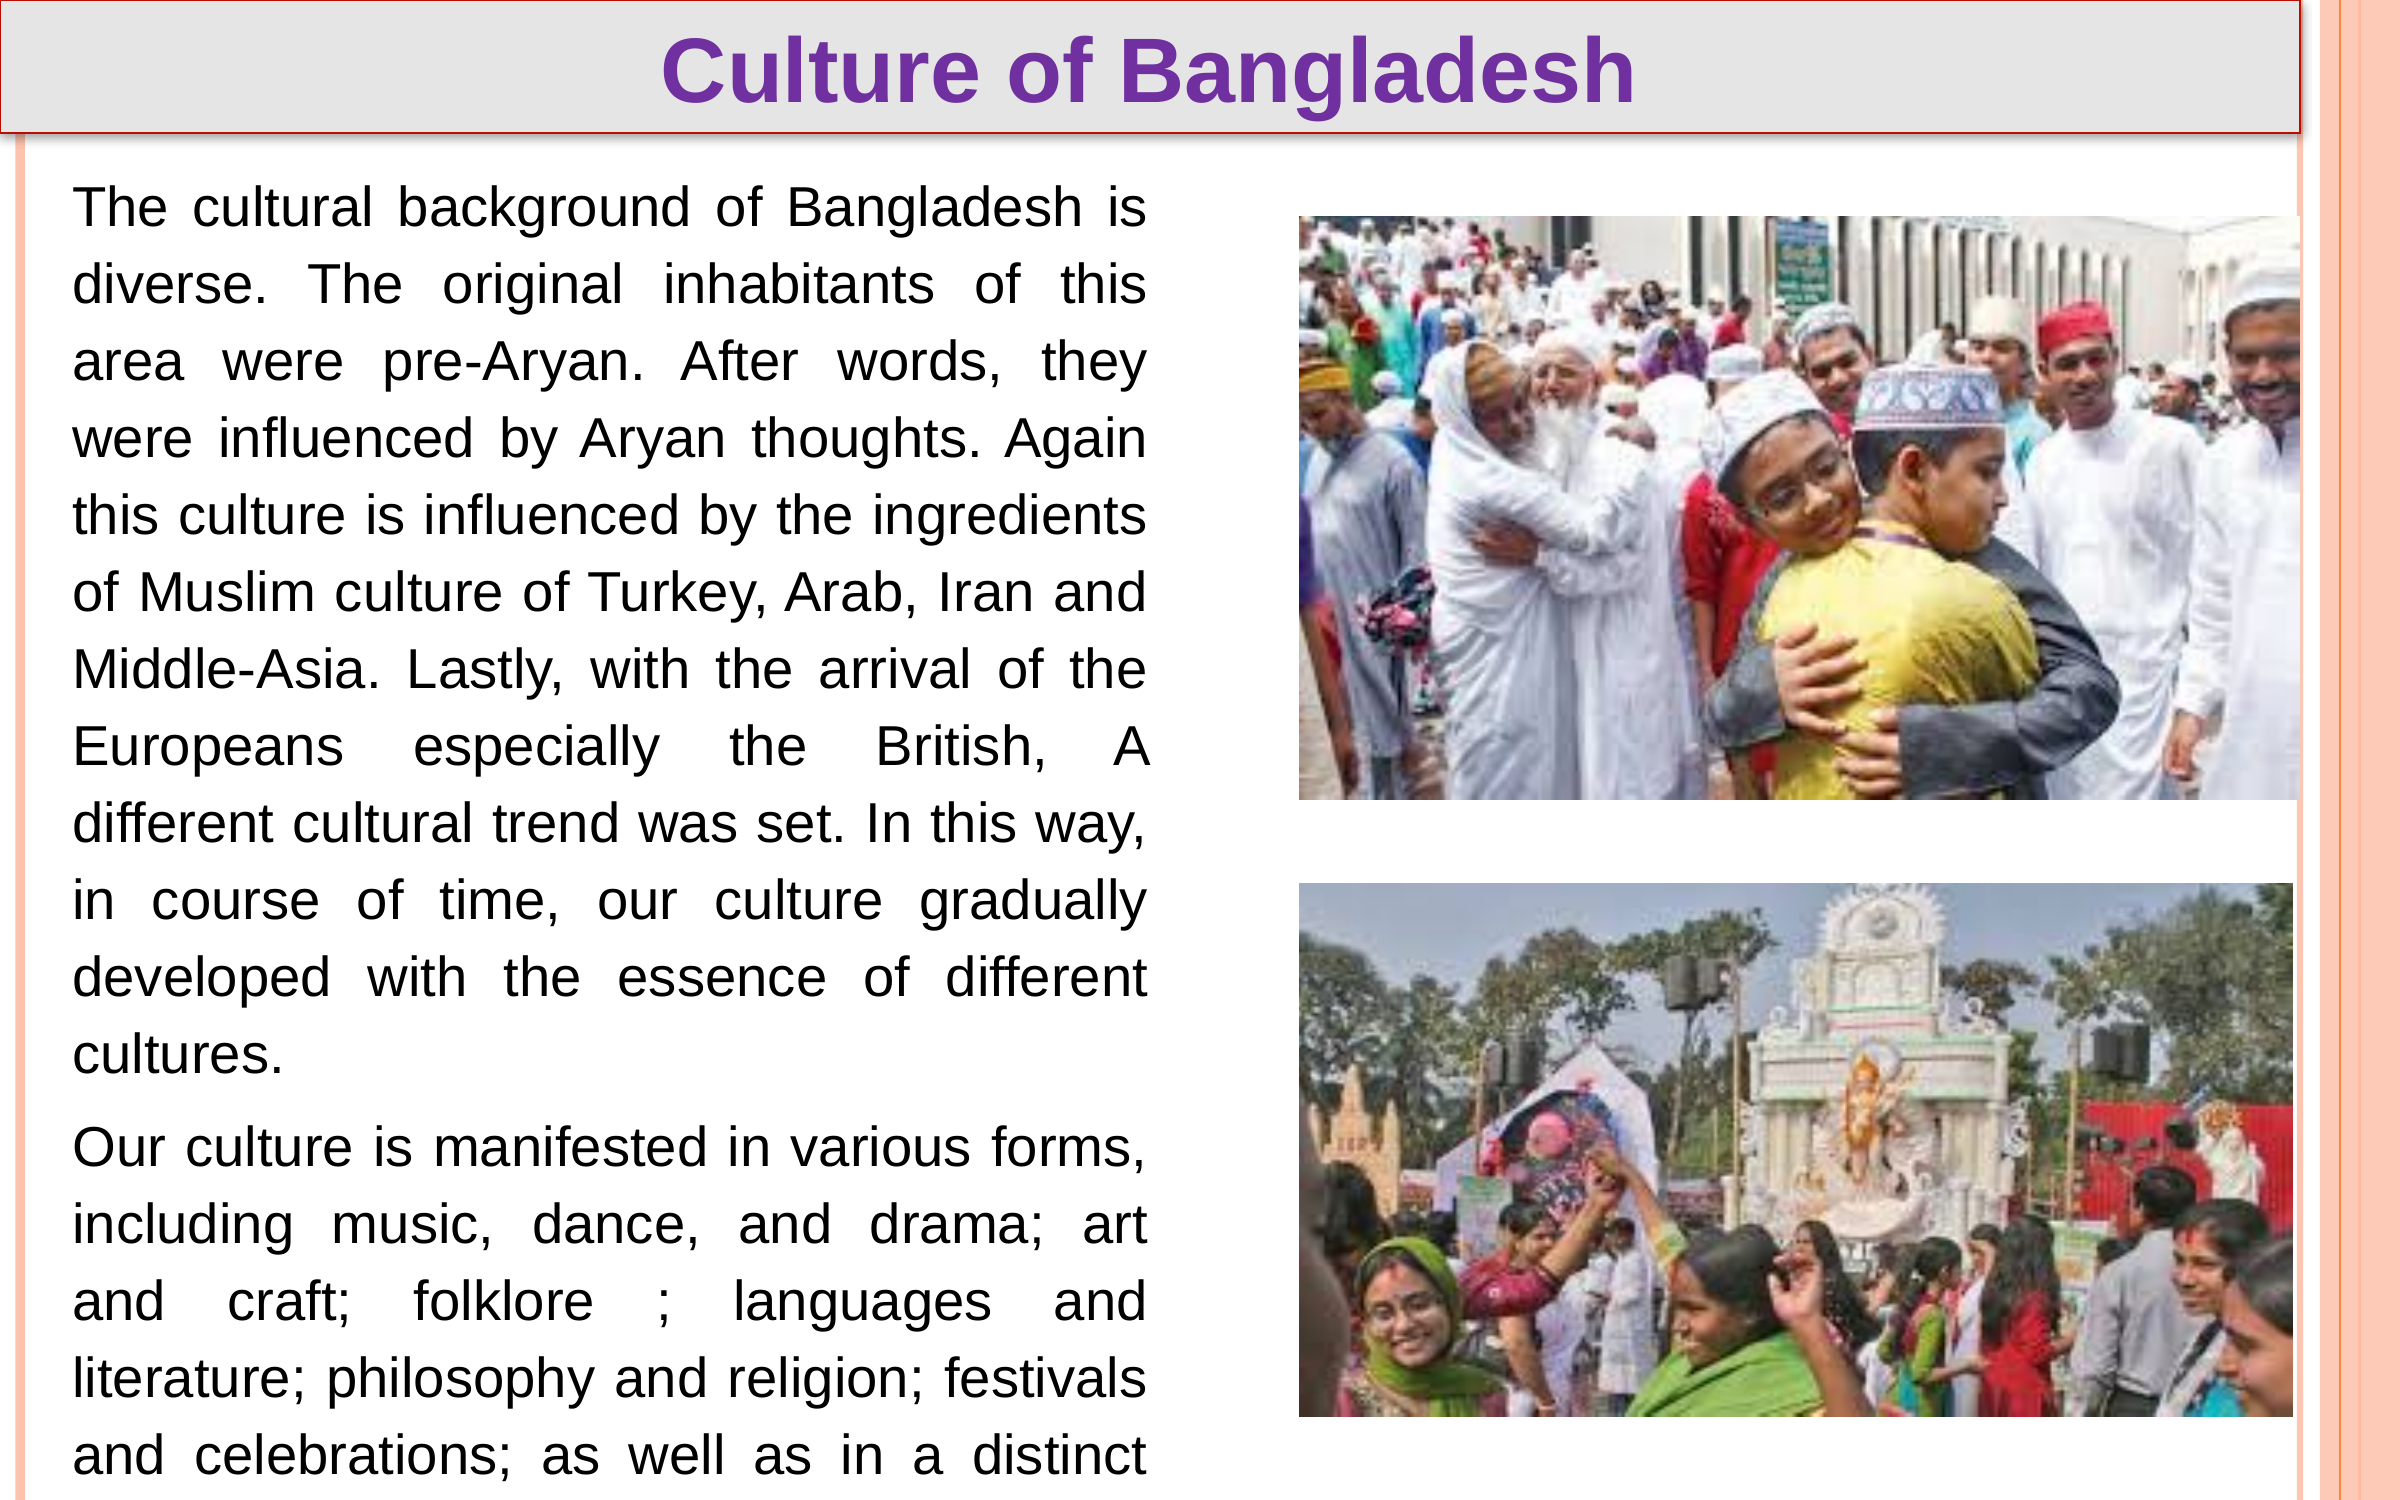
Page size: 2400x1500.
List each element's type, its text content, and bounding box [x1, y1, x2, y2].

text_box Culture of Bangladesh [0, 0, 2300, 134]
picture [1299, 883, 2293, 1417]
picture [1299, 216, 2301, 801]
list The cultural background of Bangladesh is diverse. The original inhabitants of this area were pre-Aryan. After words, they were influenced by Aryan thoughts. Again this culture is influenced by the ingredients of Muslim culture of Turkey, Arab, Iran and Middle-Asia. Lastly, with the arrival of the Europeans especially the British, A different cultural trend was set. In this way, in course of time, our culture gradually developed with the essence of different cultures. Our culture is manifested in various forms, including music, dance, and drama; art and craft; folklore ; languages and literature; philosophy and religion; festivals and celebrations; as well as in a distinct cuisine and culinary tradition. [50, 150, 1171, 1467]
